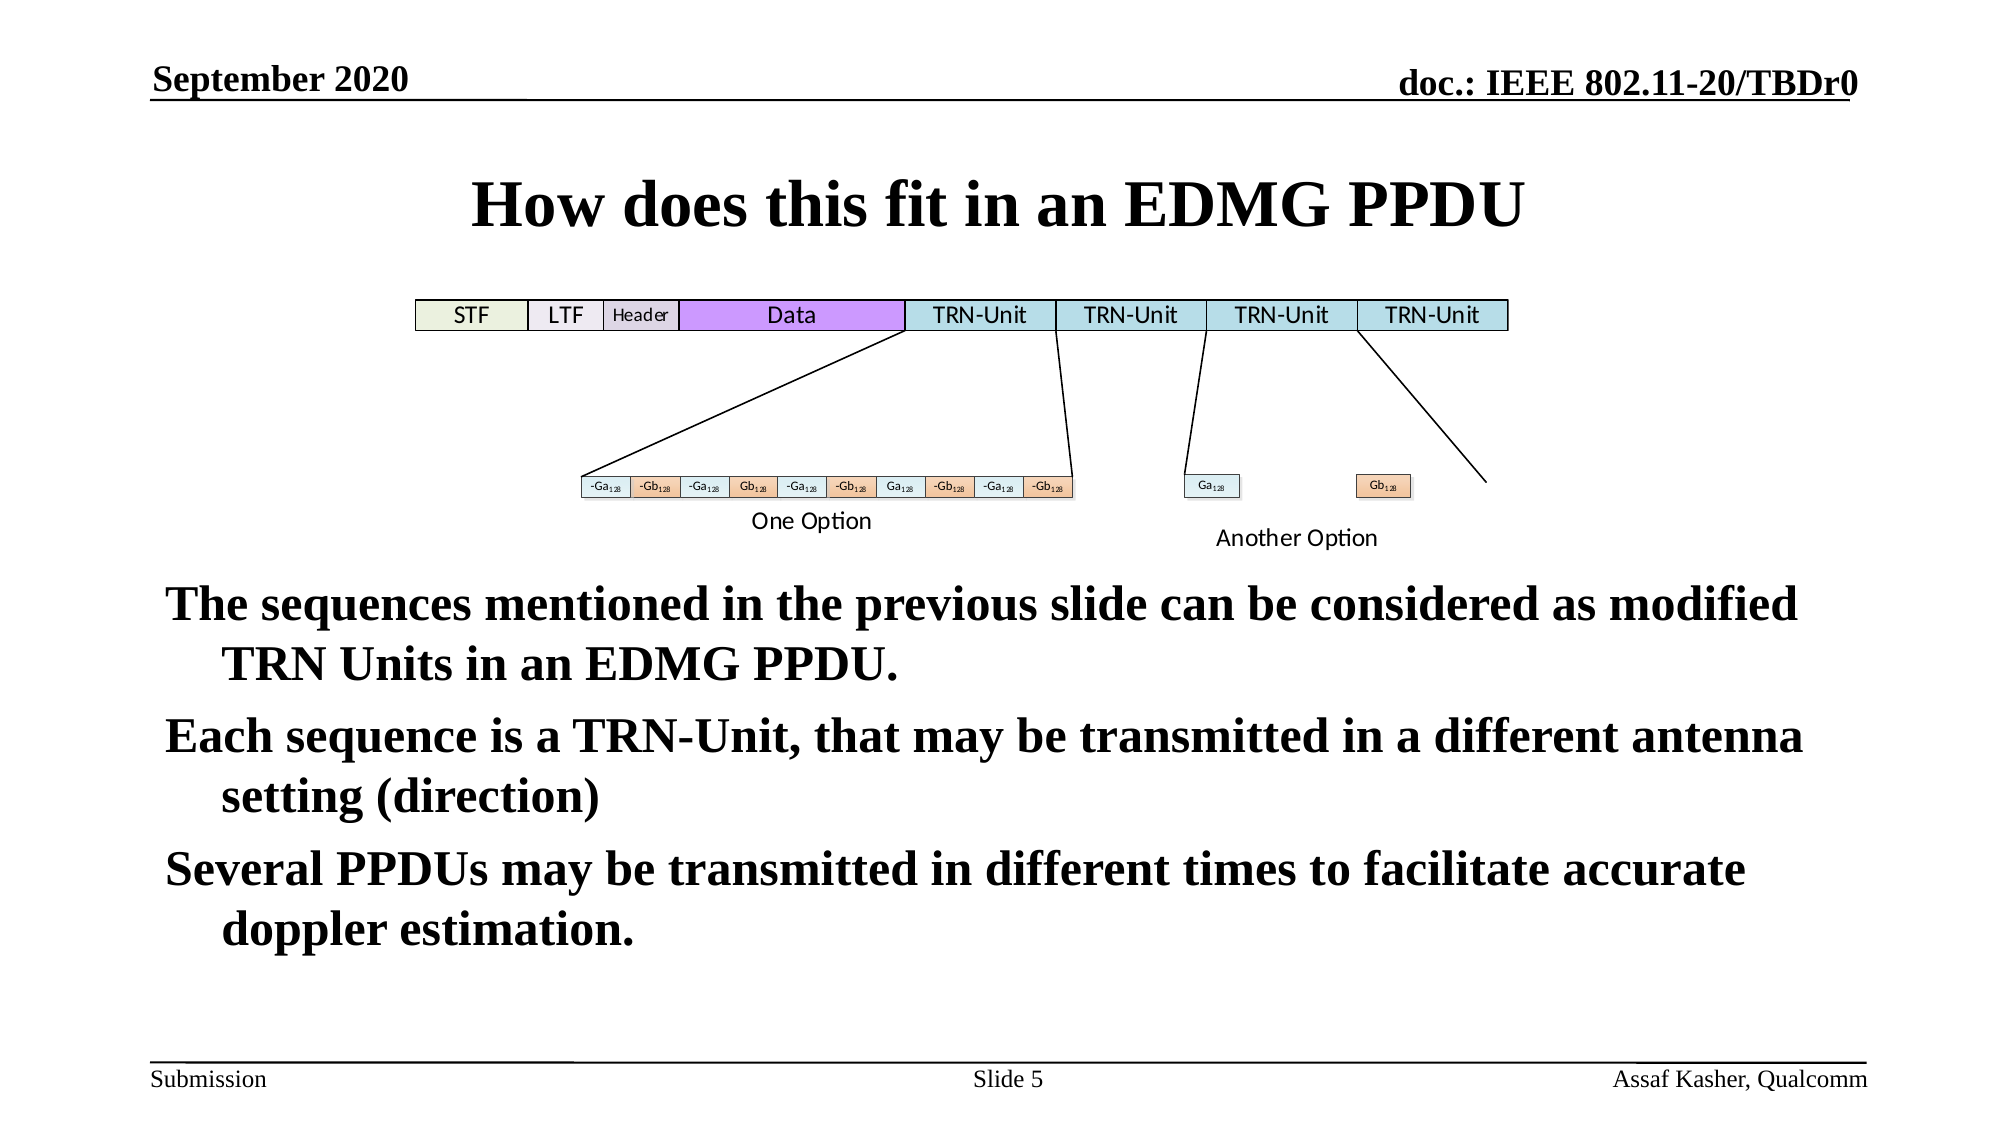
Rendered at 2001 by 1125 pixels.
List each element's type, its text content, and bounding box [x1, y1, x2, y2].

list The sequences mentioned in the previous slide can be considered as modified TRN Units in an EDMG PPDU. Each sequence is a TRN-Unit, that may be transmitted in a different antenna setting (direction) Several PPDUs may be transmitted in different times to facilitate accurate doppler estimation. [149, 562, 1850, 1000]
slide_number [152, 54, 563, 100]
slide_number Slide 5 [950, 1061, 1067, 1123]
title How does this fit in an EDMG PPDU [149, 112, 1850, 288]
picture [412, 289, 1509, 568]
footer Assaf Kasher, Qualcomm [1171, 1061, 1869, 1093]
